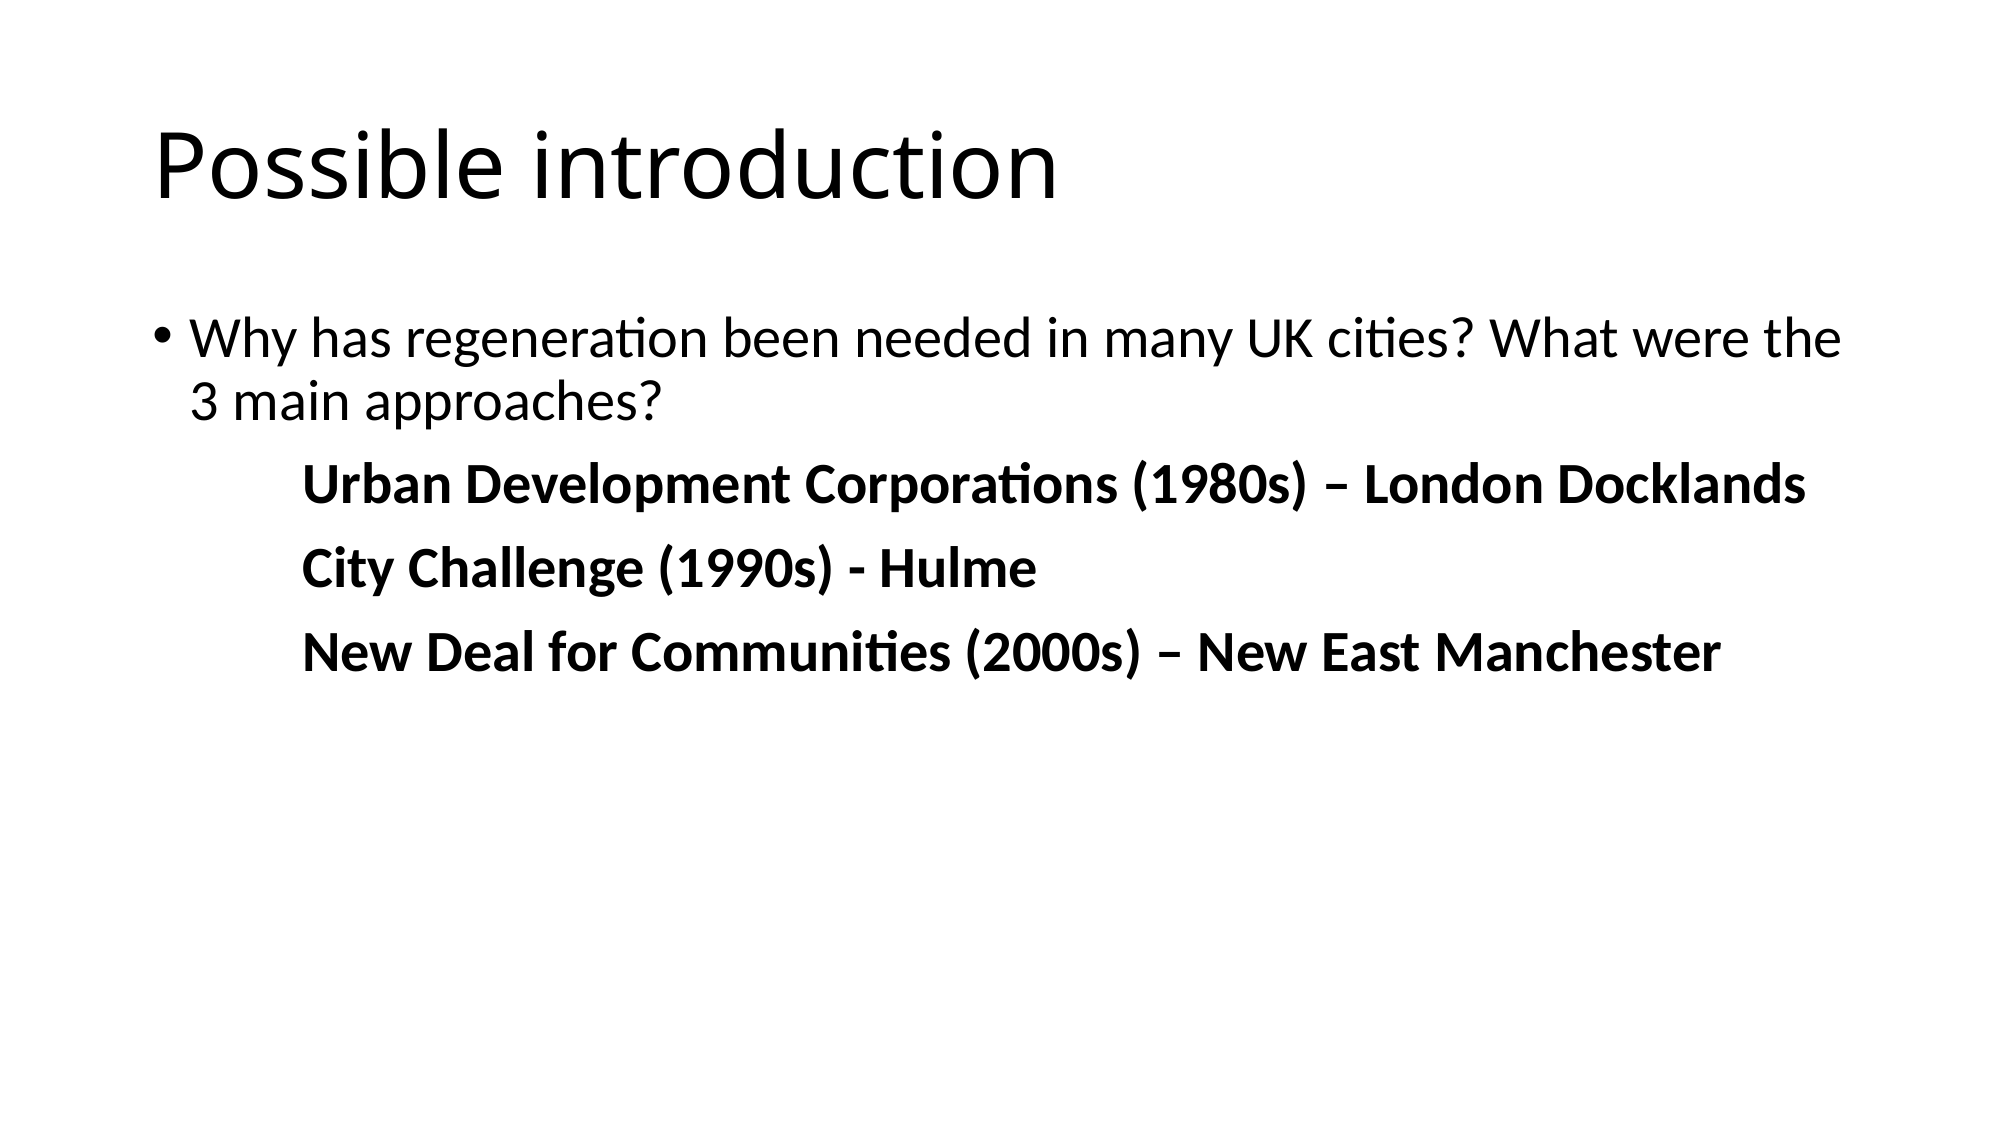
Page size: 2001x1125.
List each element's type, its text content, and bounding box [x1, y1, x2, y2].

title Possible introduction [137, 59, 1863, 278]
list Why has regeneration been needed in many UK cities? What were the 3 main approaches? Urban Development Corporations (1980s) – London Docklands City Challenge (1990s) - Hulme New Deal for Communities (2000s) – New East Manchester [137, 299, 1863, 1014]
